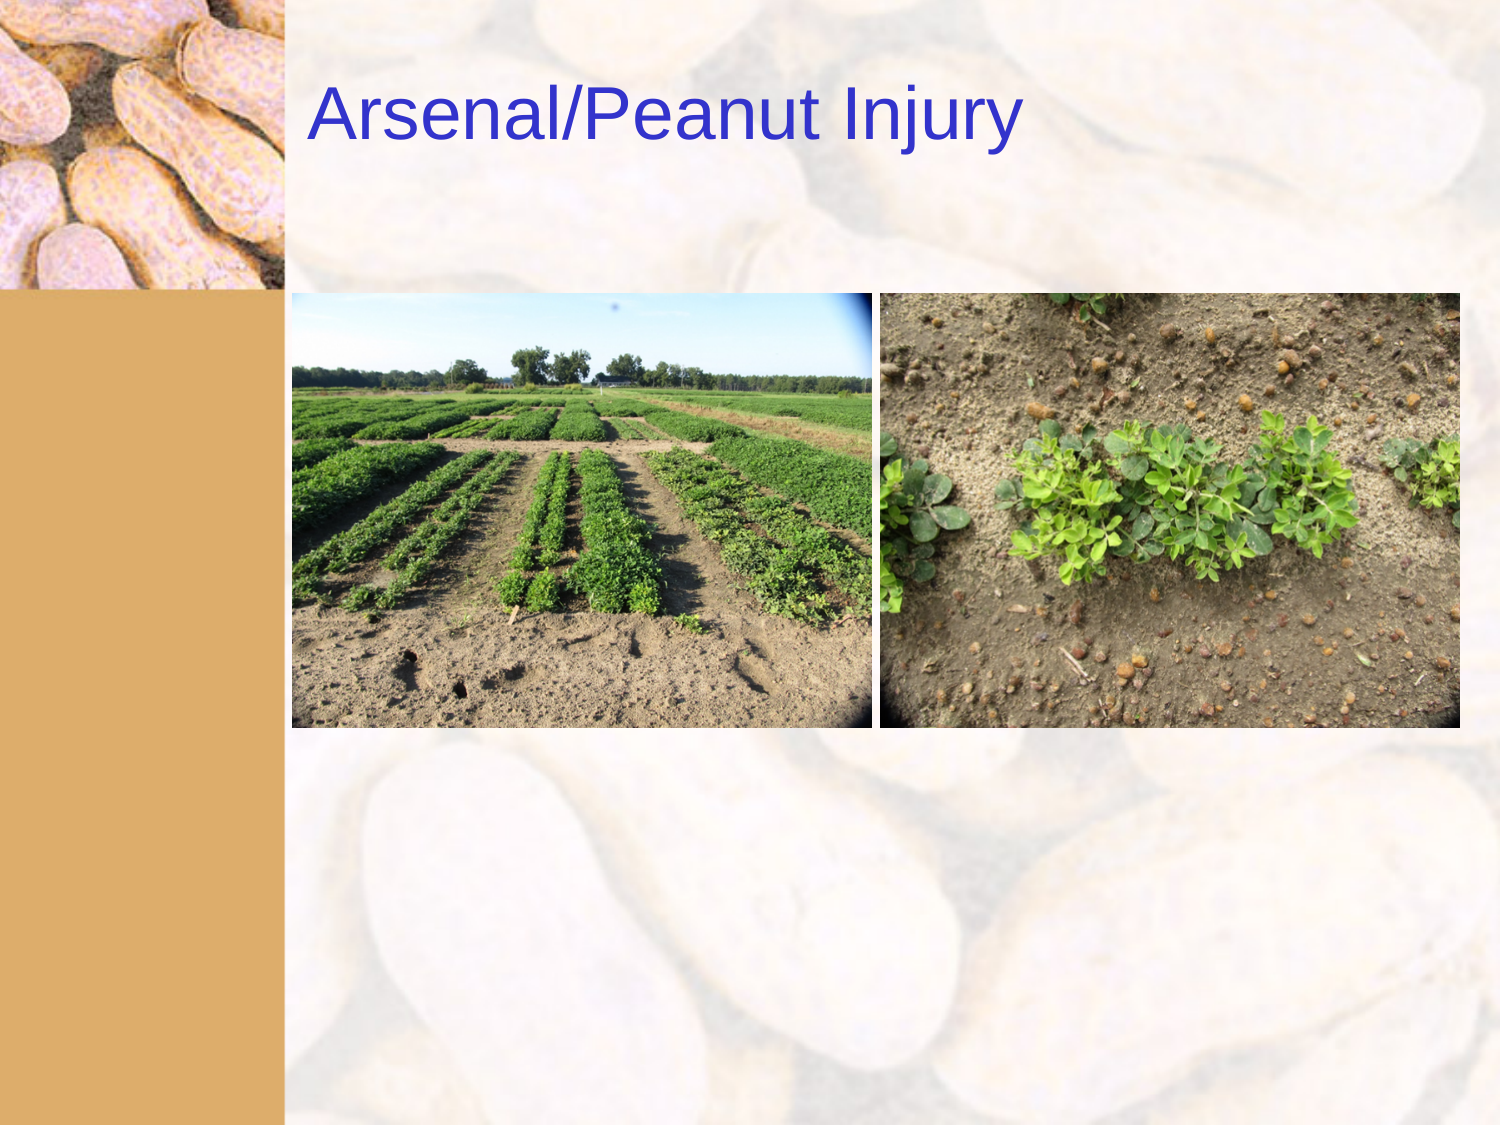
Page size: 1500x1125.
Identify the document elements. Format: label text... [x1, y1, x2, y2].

title Arsenal/Peanut Injury [292, 15, 1489, 204]
picture [0, 0, 1500, 1125]
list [880, 293, 1461, 728]
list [292, 293, 872, 728]
